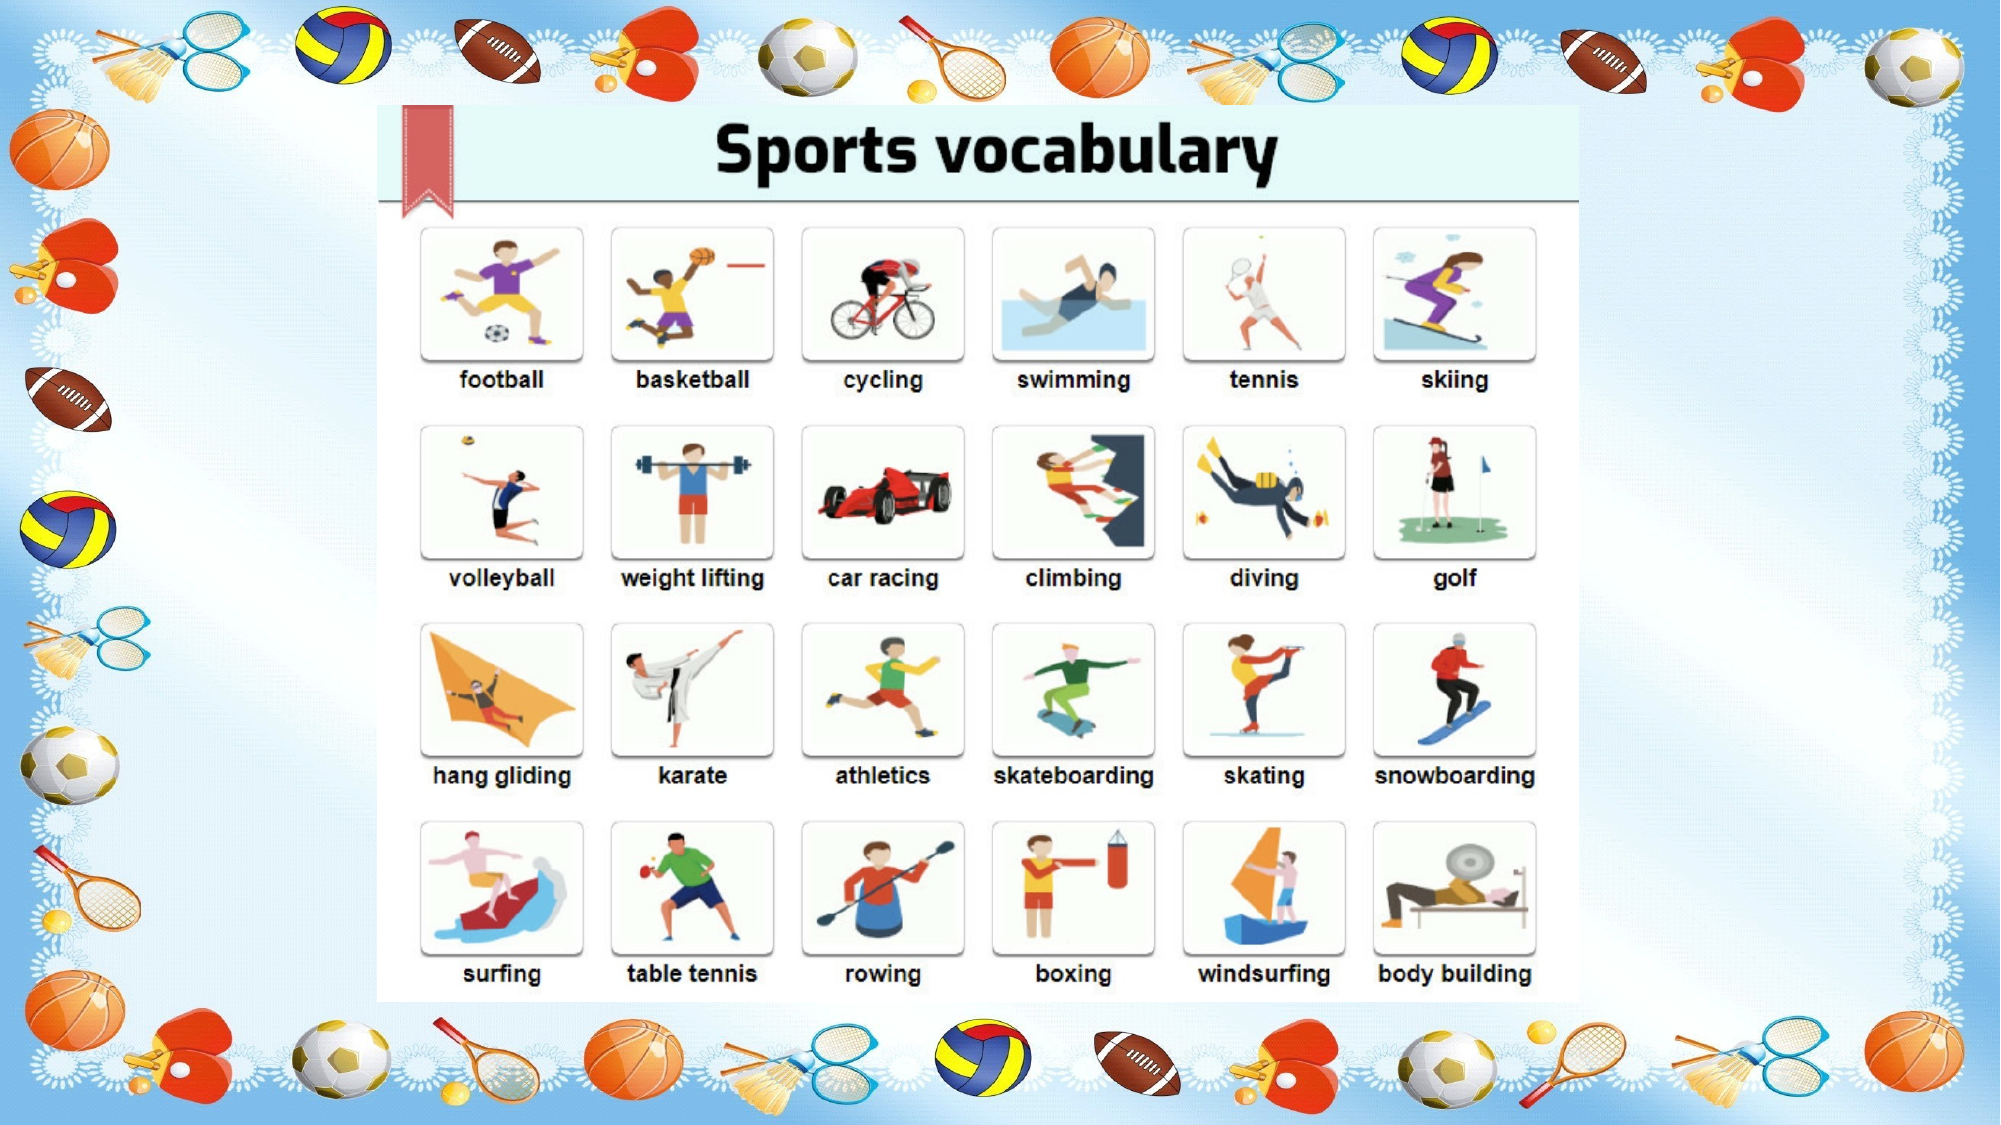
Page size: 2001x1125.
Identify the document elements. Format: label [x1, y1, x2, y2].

picture [0, 0, 2000, 1125]
list [377, 105, 1579, 1003]
